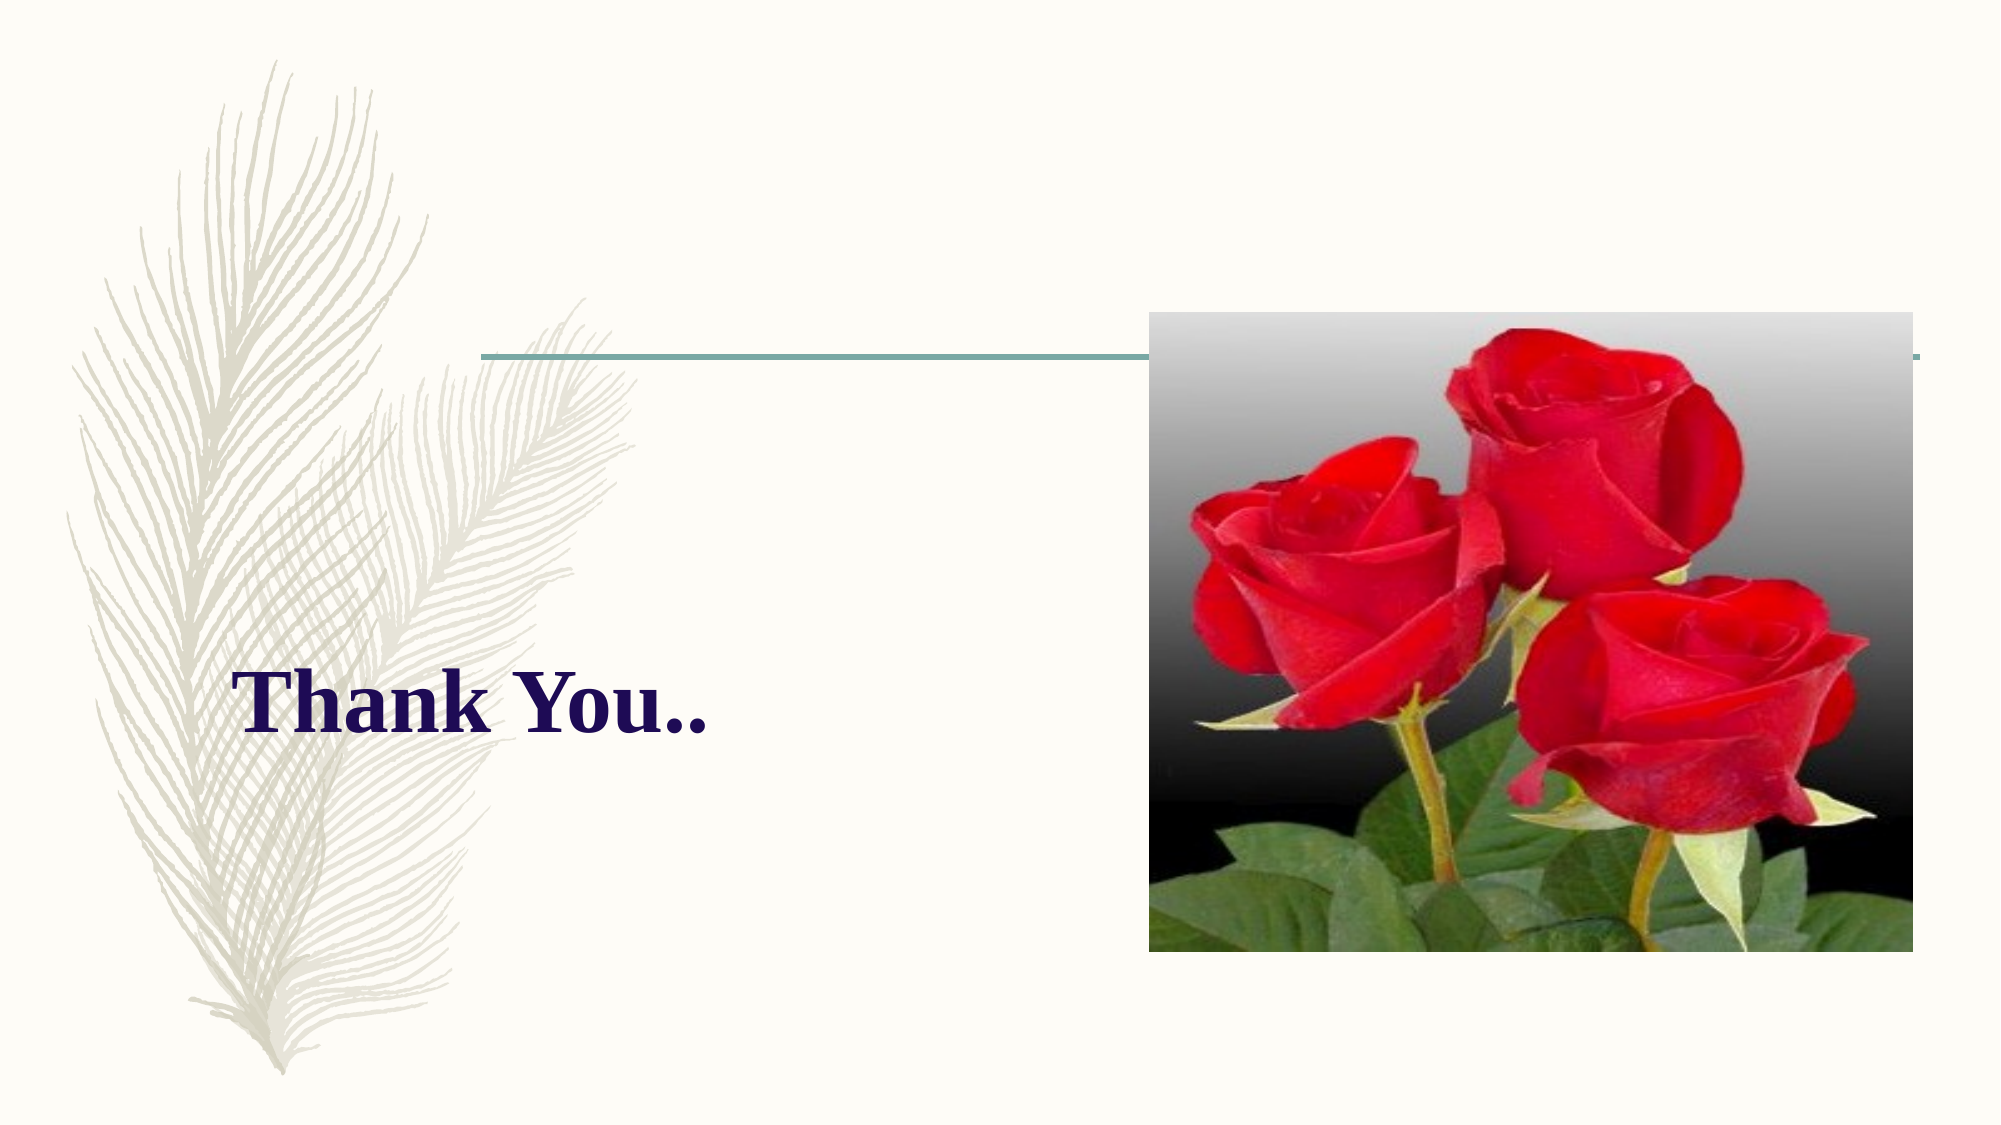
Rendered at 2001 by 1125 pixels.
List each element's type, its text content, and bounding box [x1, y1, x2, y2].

title Thank You.. [216, 637, 1034, 763]
picture [1149, 312, 1913, 952]
